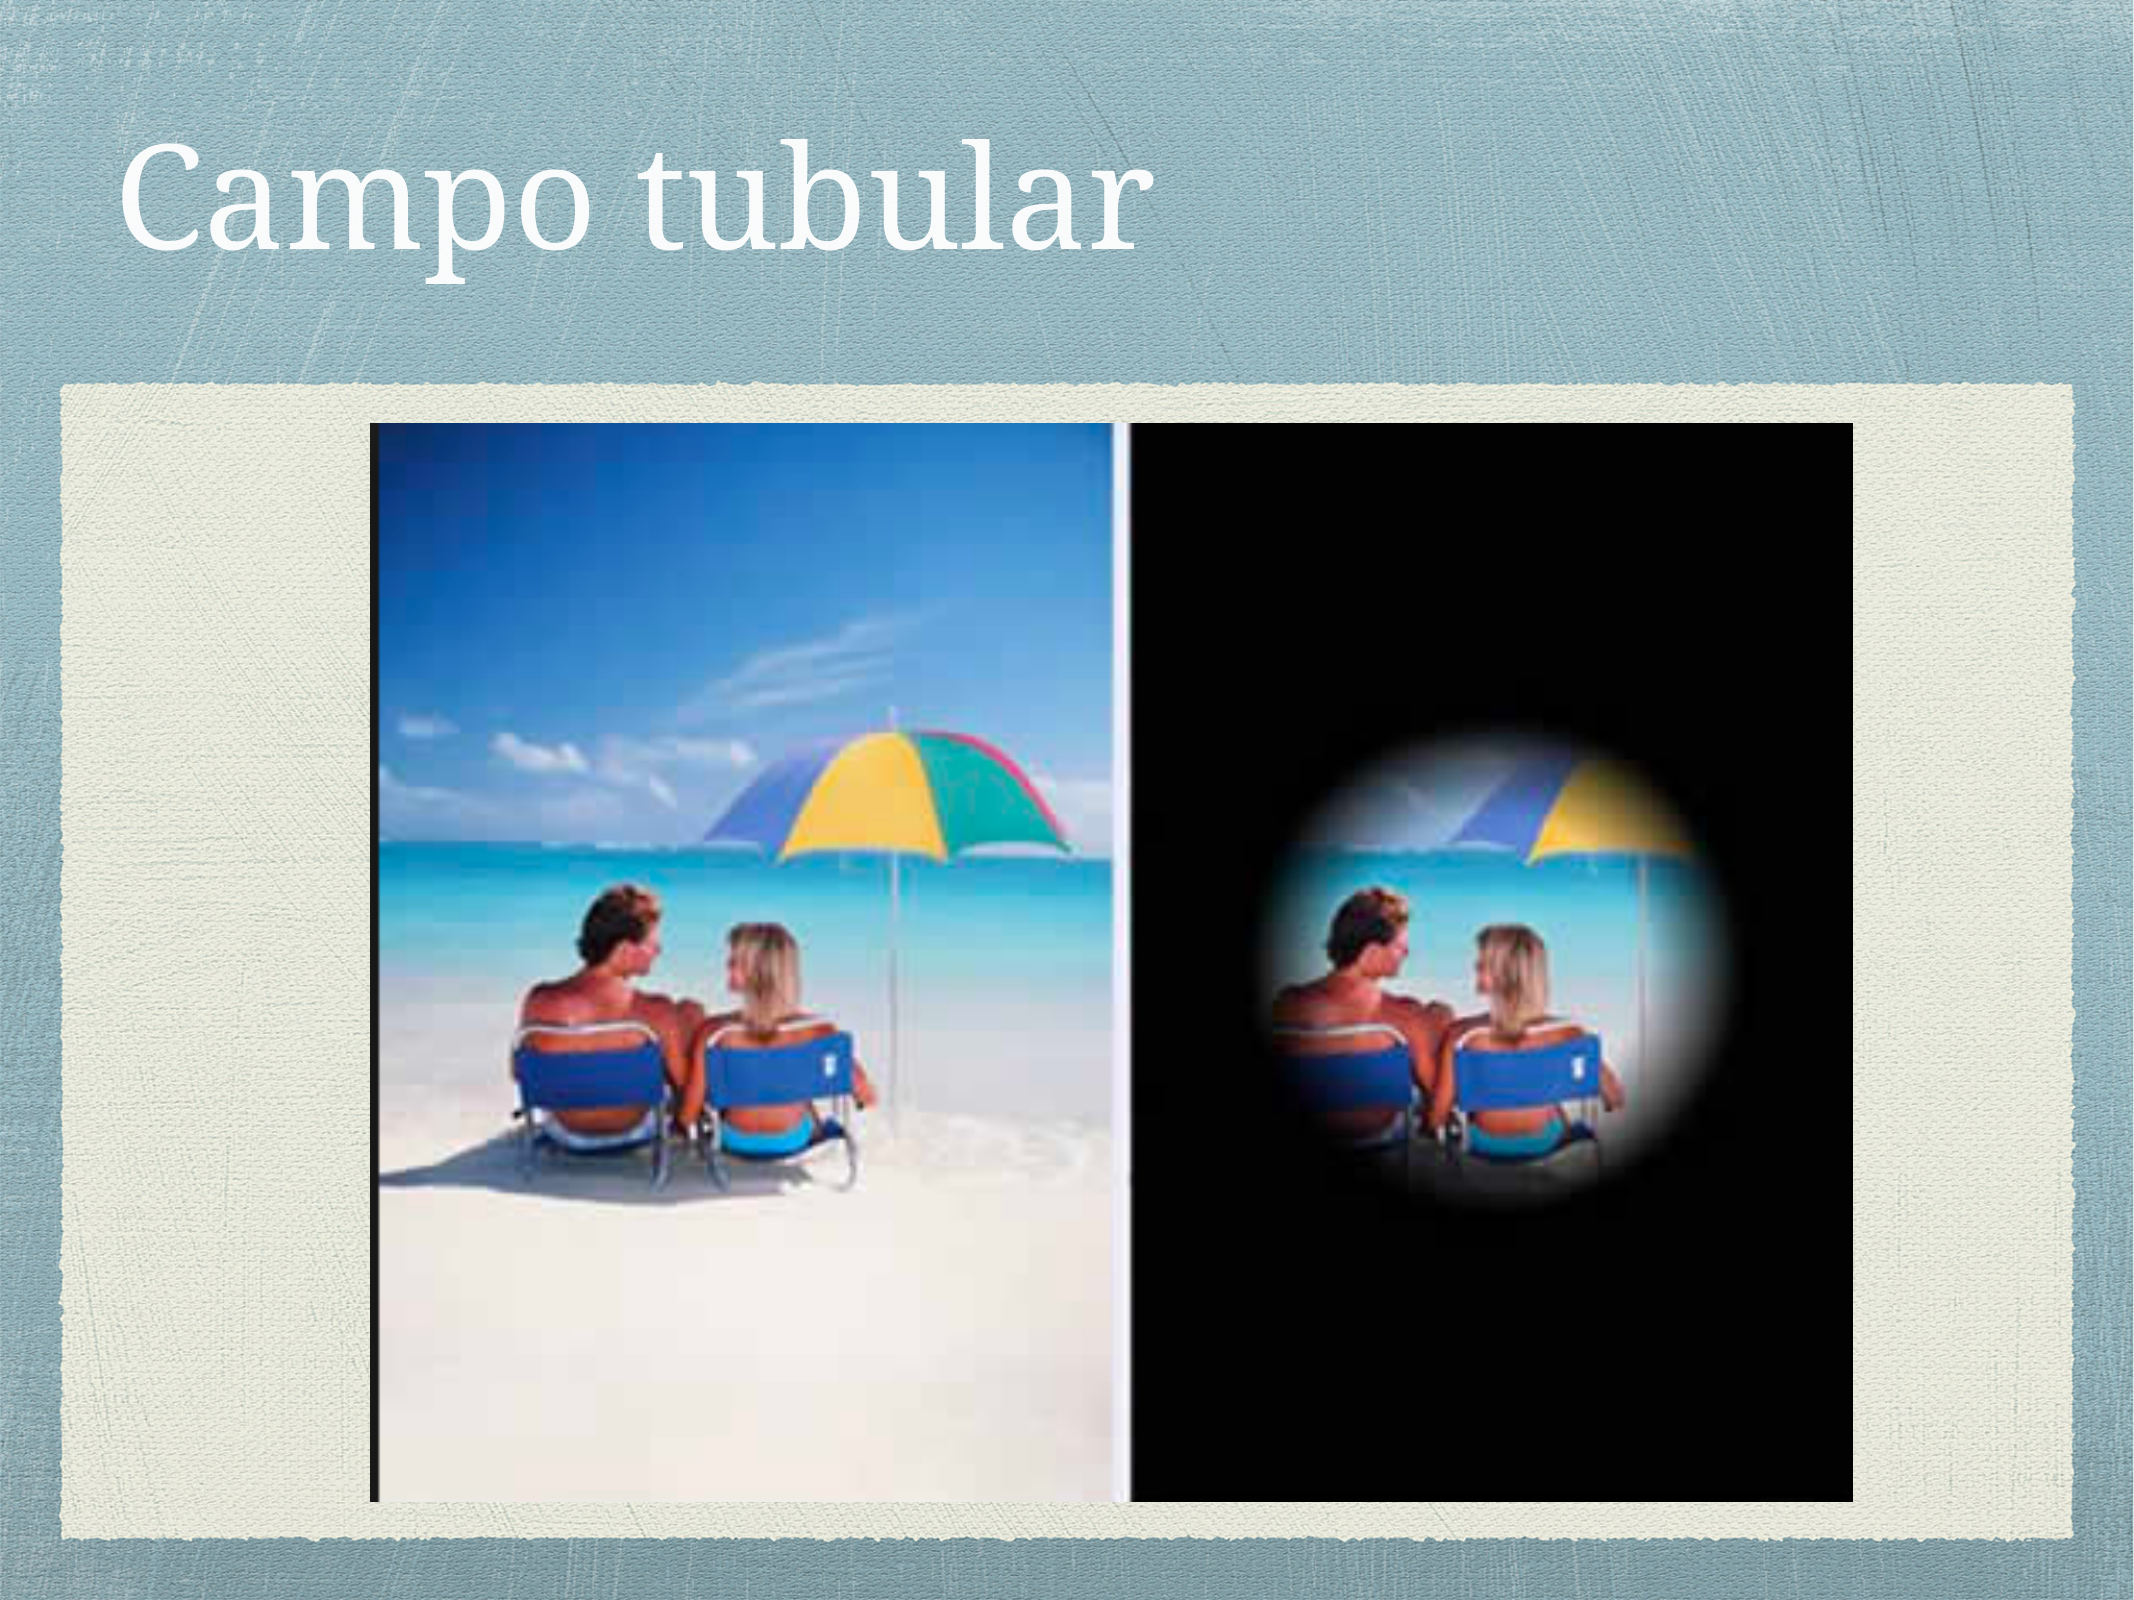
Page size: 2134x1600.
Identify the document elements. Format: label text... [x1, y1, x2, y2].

title Campo tubular [105, 24, 2028, 359]
picture [0, 0, 2134, 1600]
